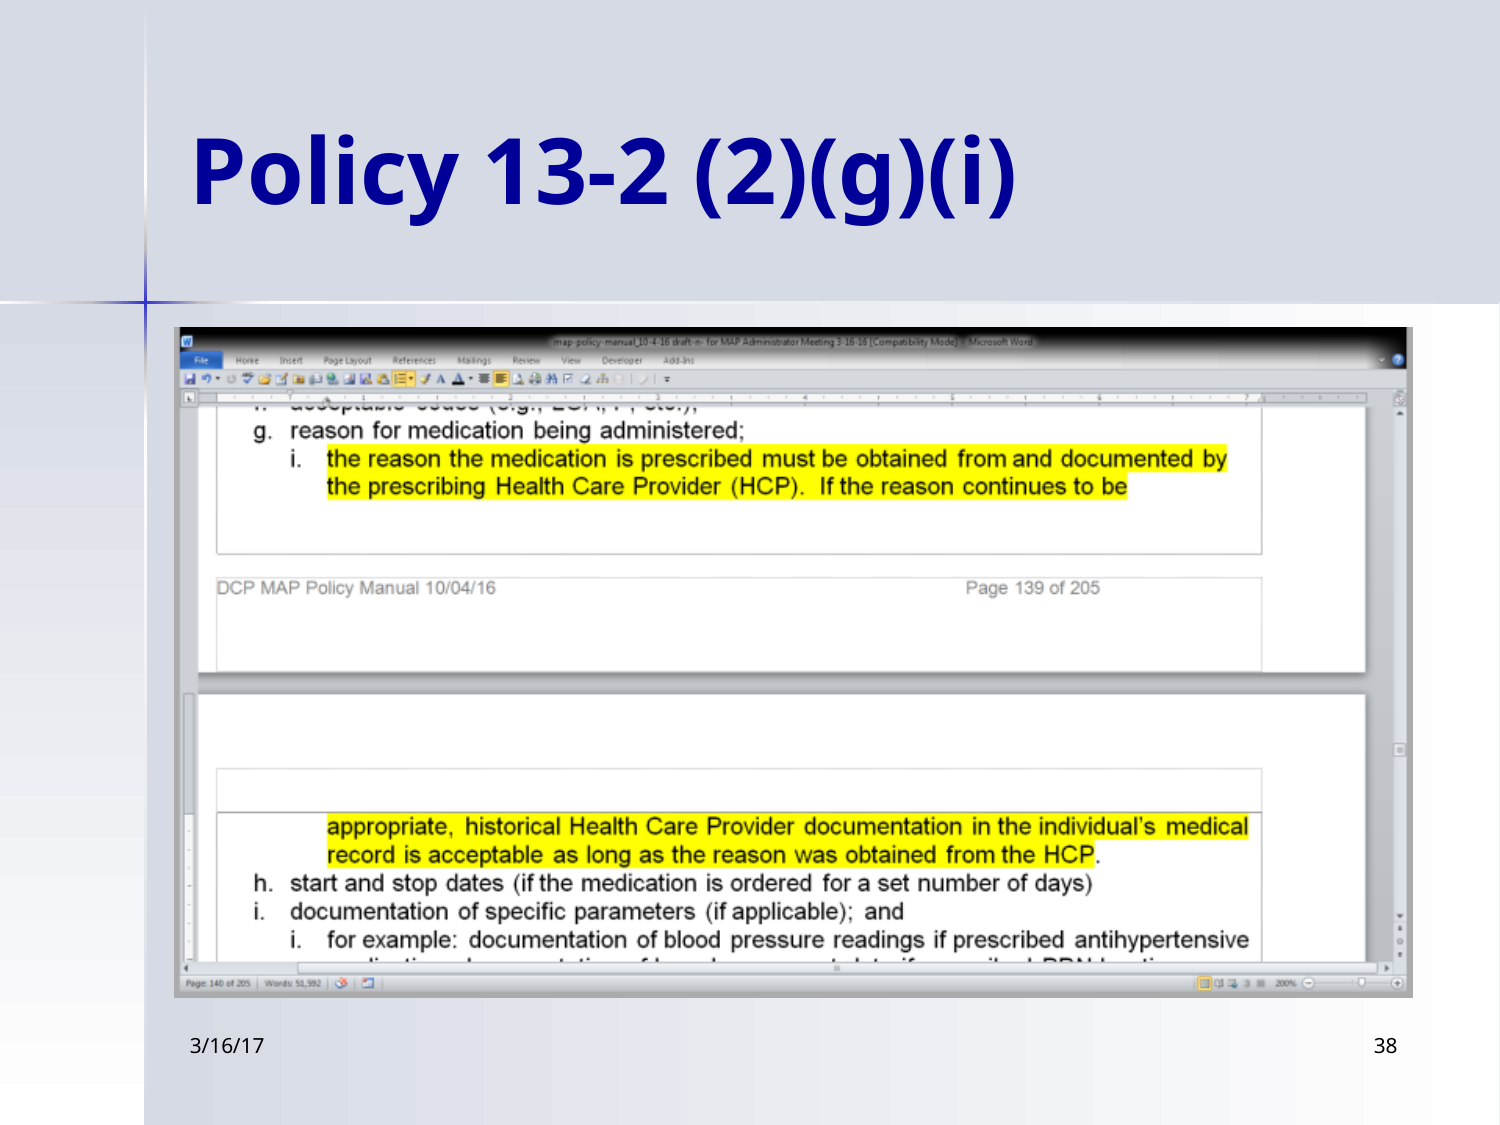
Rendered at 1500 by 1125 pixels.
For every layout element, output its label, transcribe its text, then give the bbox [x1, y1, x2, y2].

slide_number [174, 1025, 488, 1100]
slide_number 38 [1100, 1025, 1413, 1100]
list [174, 326, 1413, 999]
title Policy 13-2 (2)(g)(i) [174, 50, 1413, 285]
